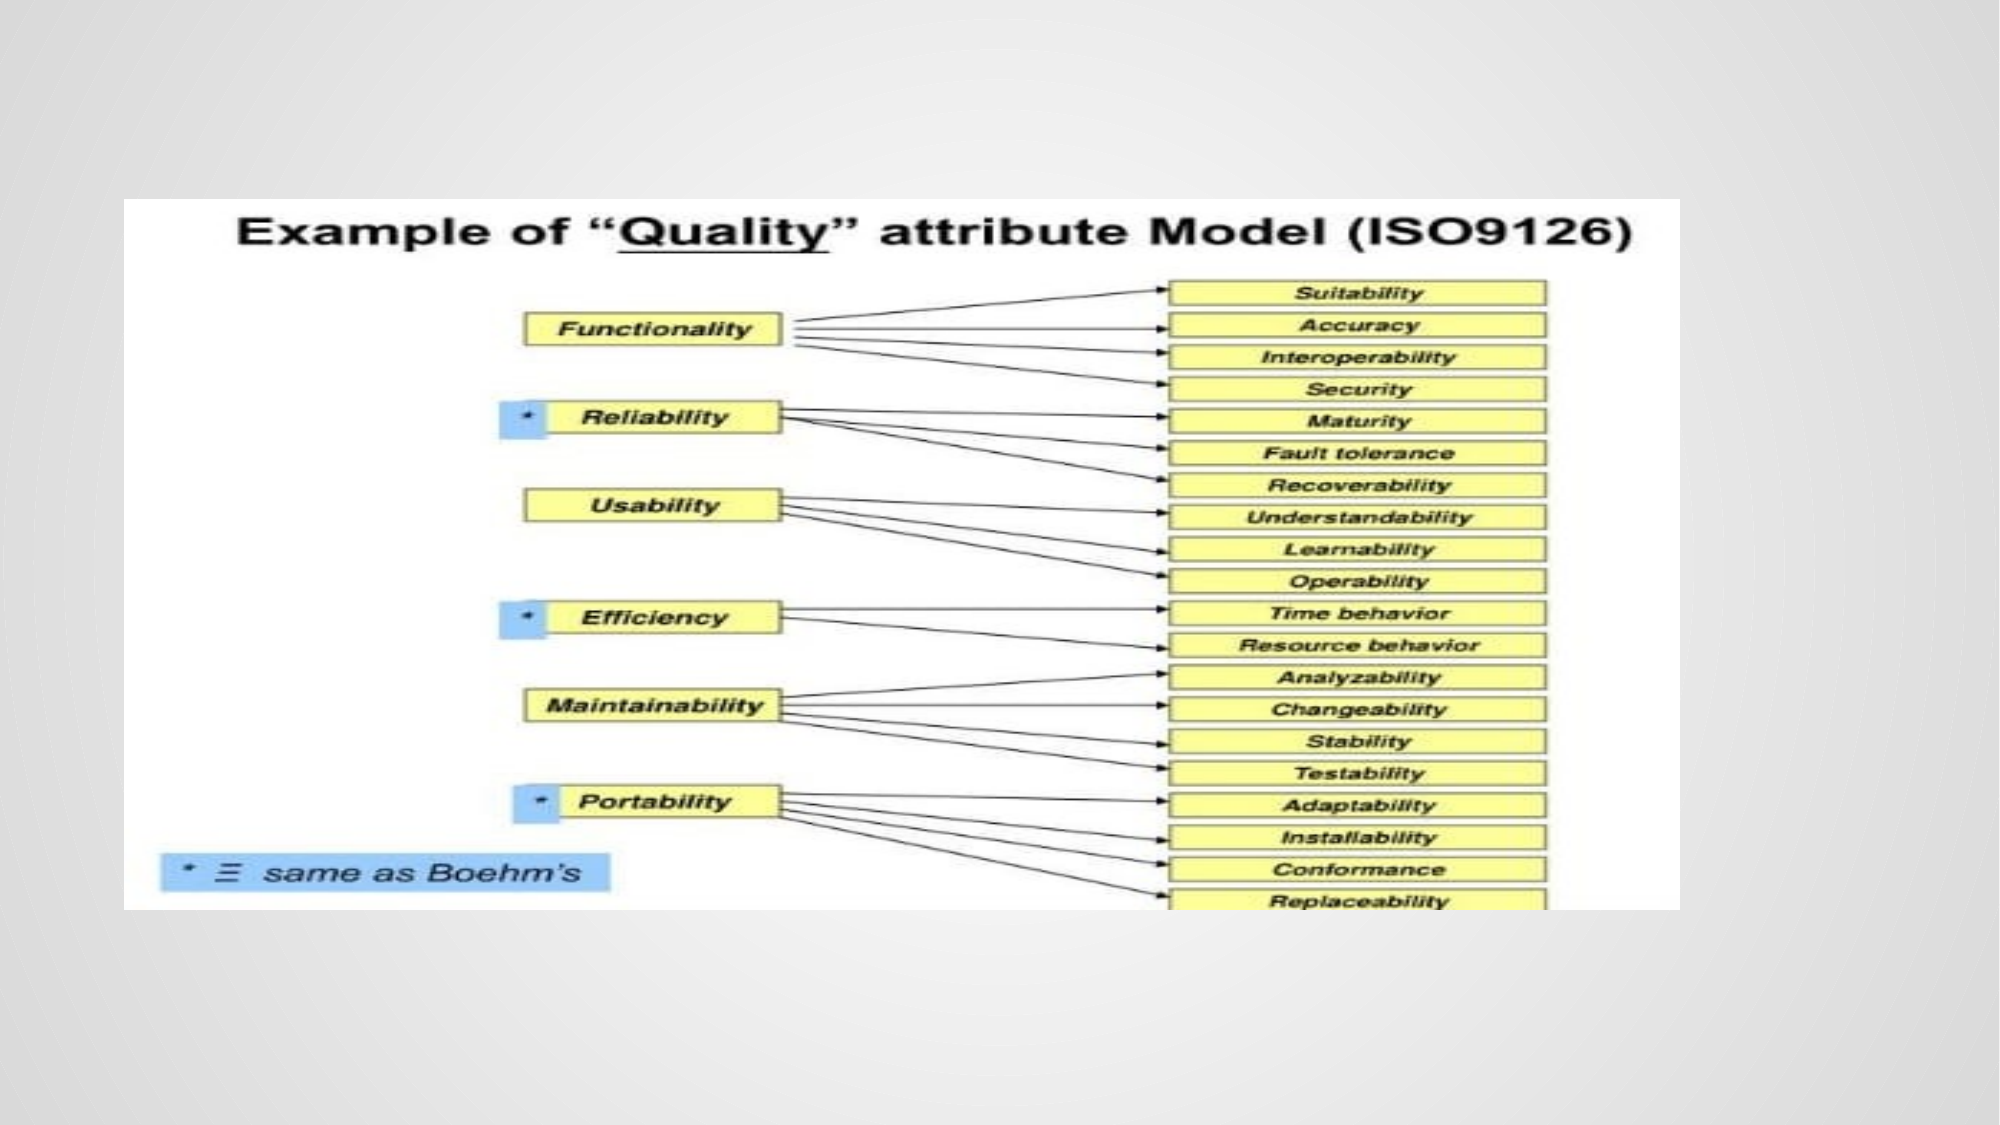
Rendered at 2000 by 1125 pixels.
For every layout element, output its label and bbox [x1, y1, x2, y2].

list [124, 199, 1680, 910]
